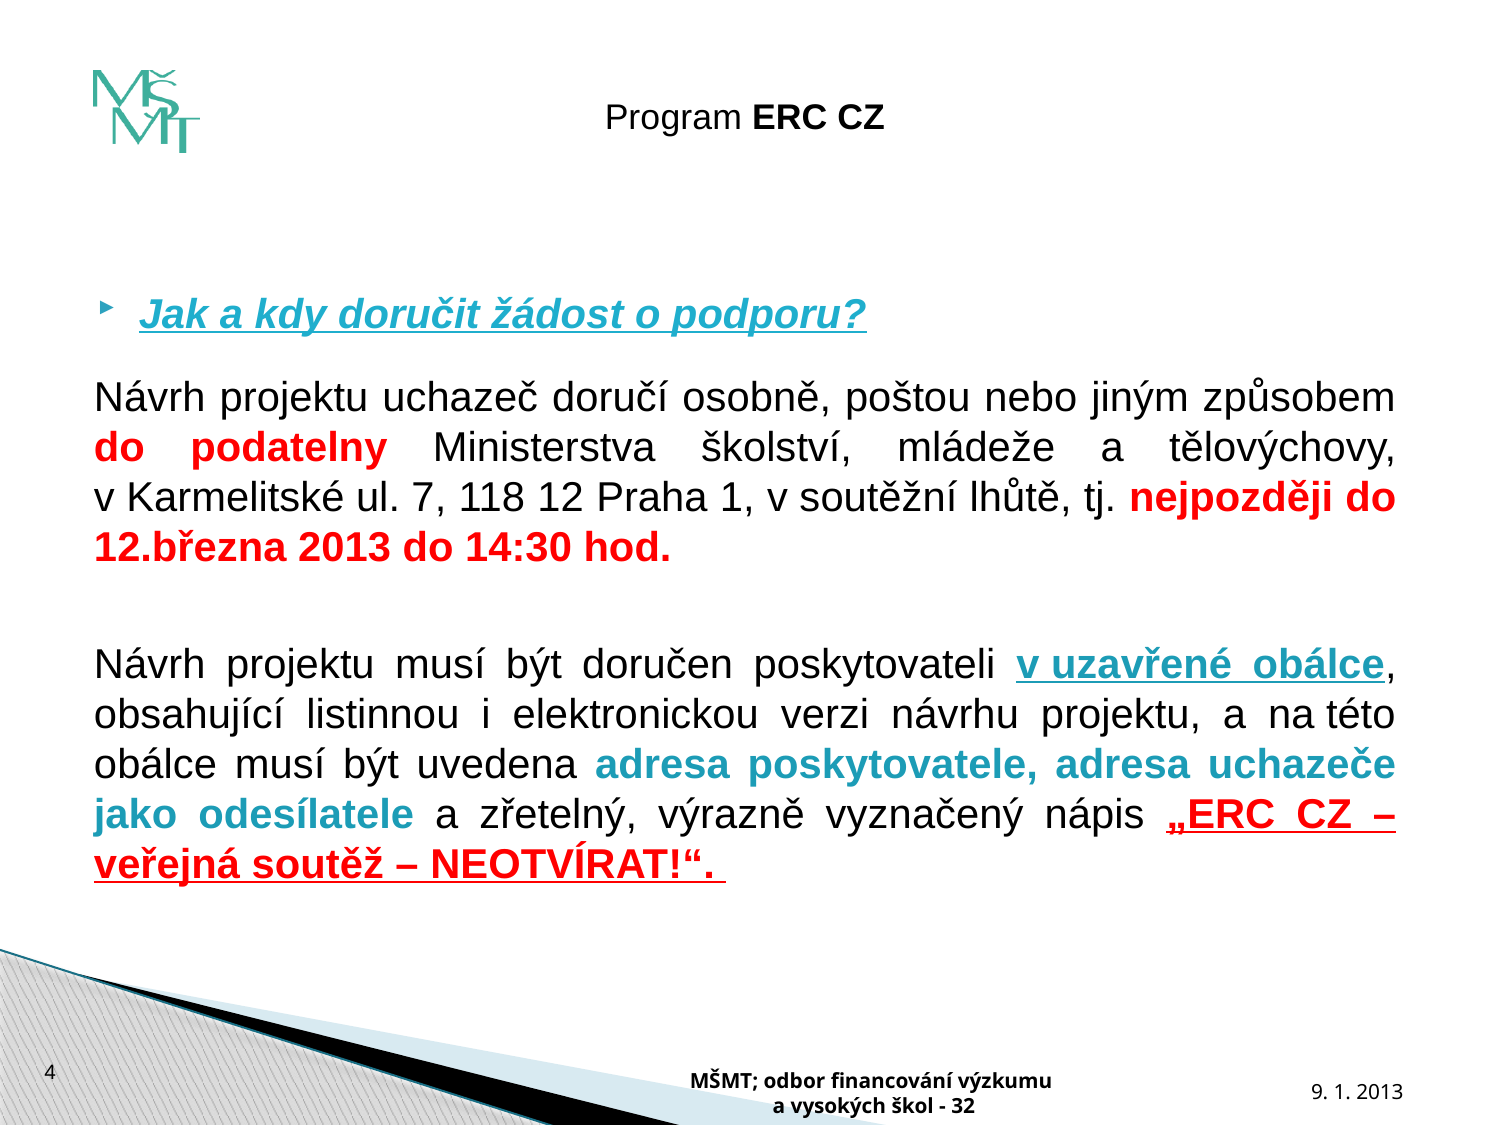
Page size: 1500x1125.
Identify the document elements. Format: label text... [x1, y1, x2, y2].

slide_number 4 [29, 1031, 94, 1092]
title Program ERC CZ [75, 45, 1425, 185]
picture [93, 70, 200, 153]
slide_number 9. 1. 2013 [1183, 1051, 1419, 1112]
footer MŠMT; odbor financování výzkumu a vysokých škol - 32 [643, 1065, 1105, 1125]
list Jak a kdy doručit žádost o podporu? Návrh projektu uchazeč doručí osobně, poštou nebo jiným způsobem do podatelny Ministerstva školství, mládeže a tělovýchovy, v Karmelitské ul. 7, 118 12 Praha 1, v soutěžní lhůtě, tj. nejpozději do 12.března 2013 do 14:30 hod. Návrh projektu musí být doručen poskytovateli v uzavřené obálce, obsahující listinnou i elektronickou verzi návrhu projektu, a na této obálce musí být uvedena adresa poskytovatele, adresa uchazeče jako odesílatele a zřetelný, výrazně vyznačený nápis „ERC CZ – veřejná soutěž – NEOTVÍRAT!“. [64, 278, 1412, 1000]
